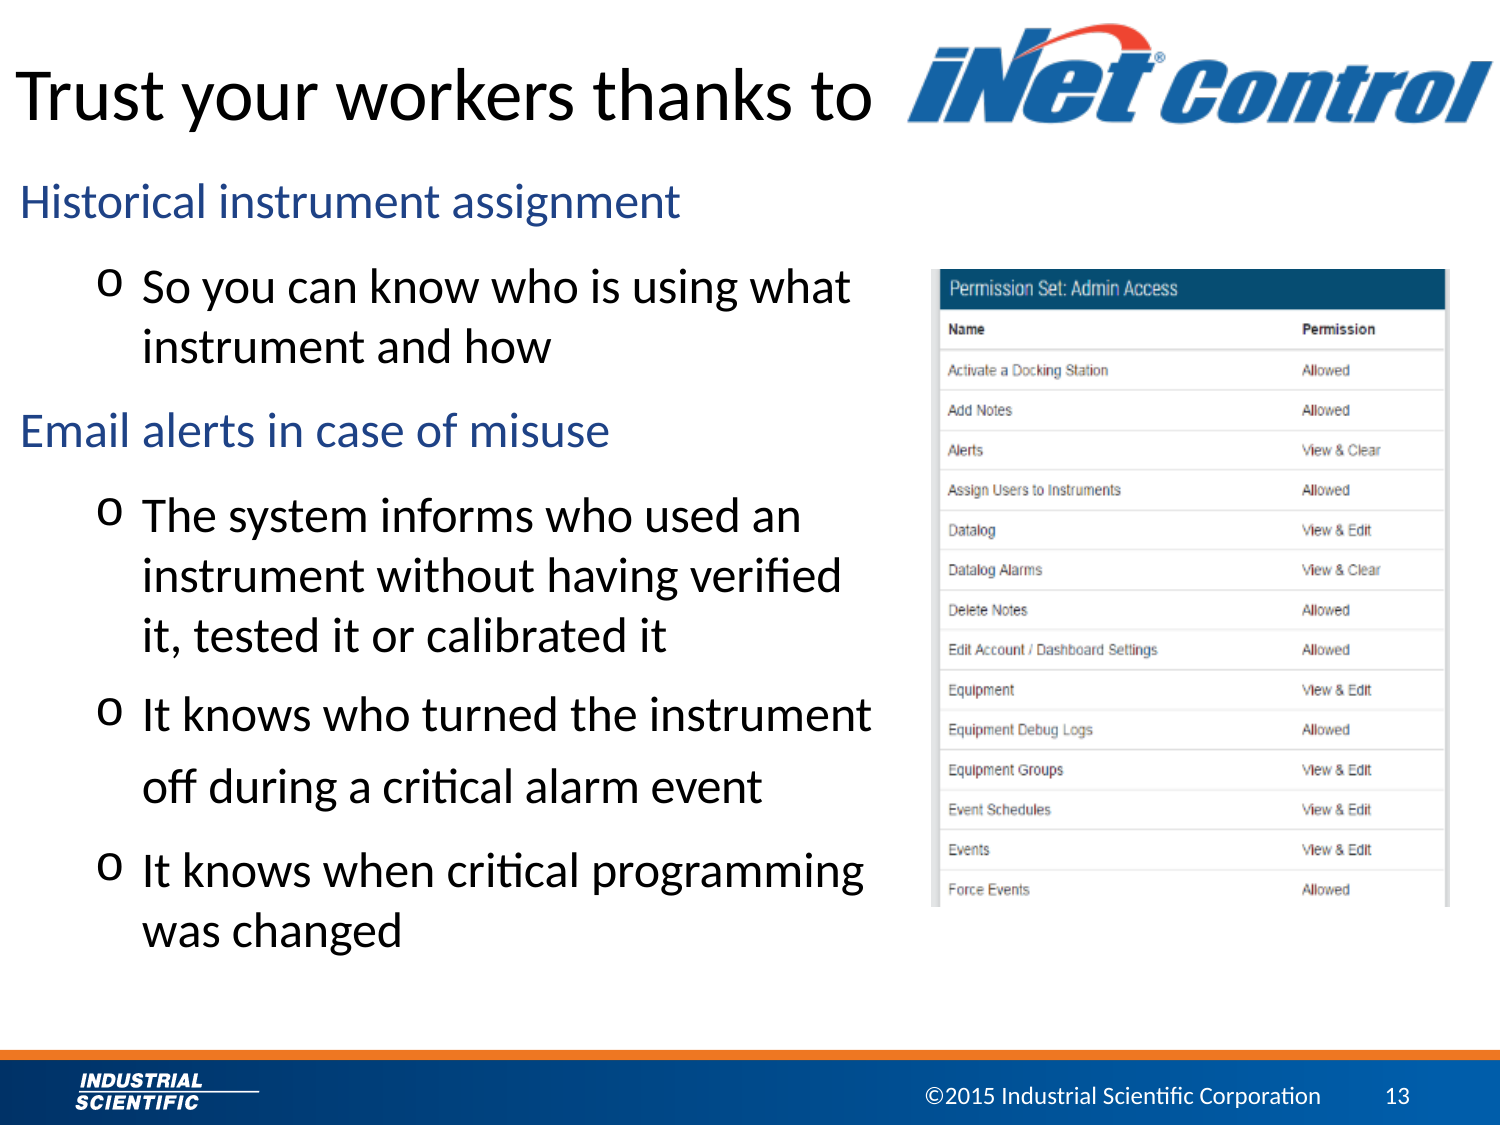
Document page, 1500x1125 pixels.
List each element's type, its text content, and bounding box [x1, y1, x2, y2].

text_box Historical instrument assignment So you can know who is using what instrument and how Email alerts in case of misuse The system informs who used an instrument without having verified it, tested it or calibrated it It knows who turned the instrument off during a critical alarm event It knows when critical programming was changed [17, 142, 897, 958]
footer ©2015 Industrial Scientific Corporation [862, 1065, 1337, 1125]
title Trust your workers thanks to [12, 0, 896, 184]
picture [0, 0, 1500, 1125]
slide_number 13 [1337, 1065, 1425, 1125]
